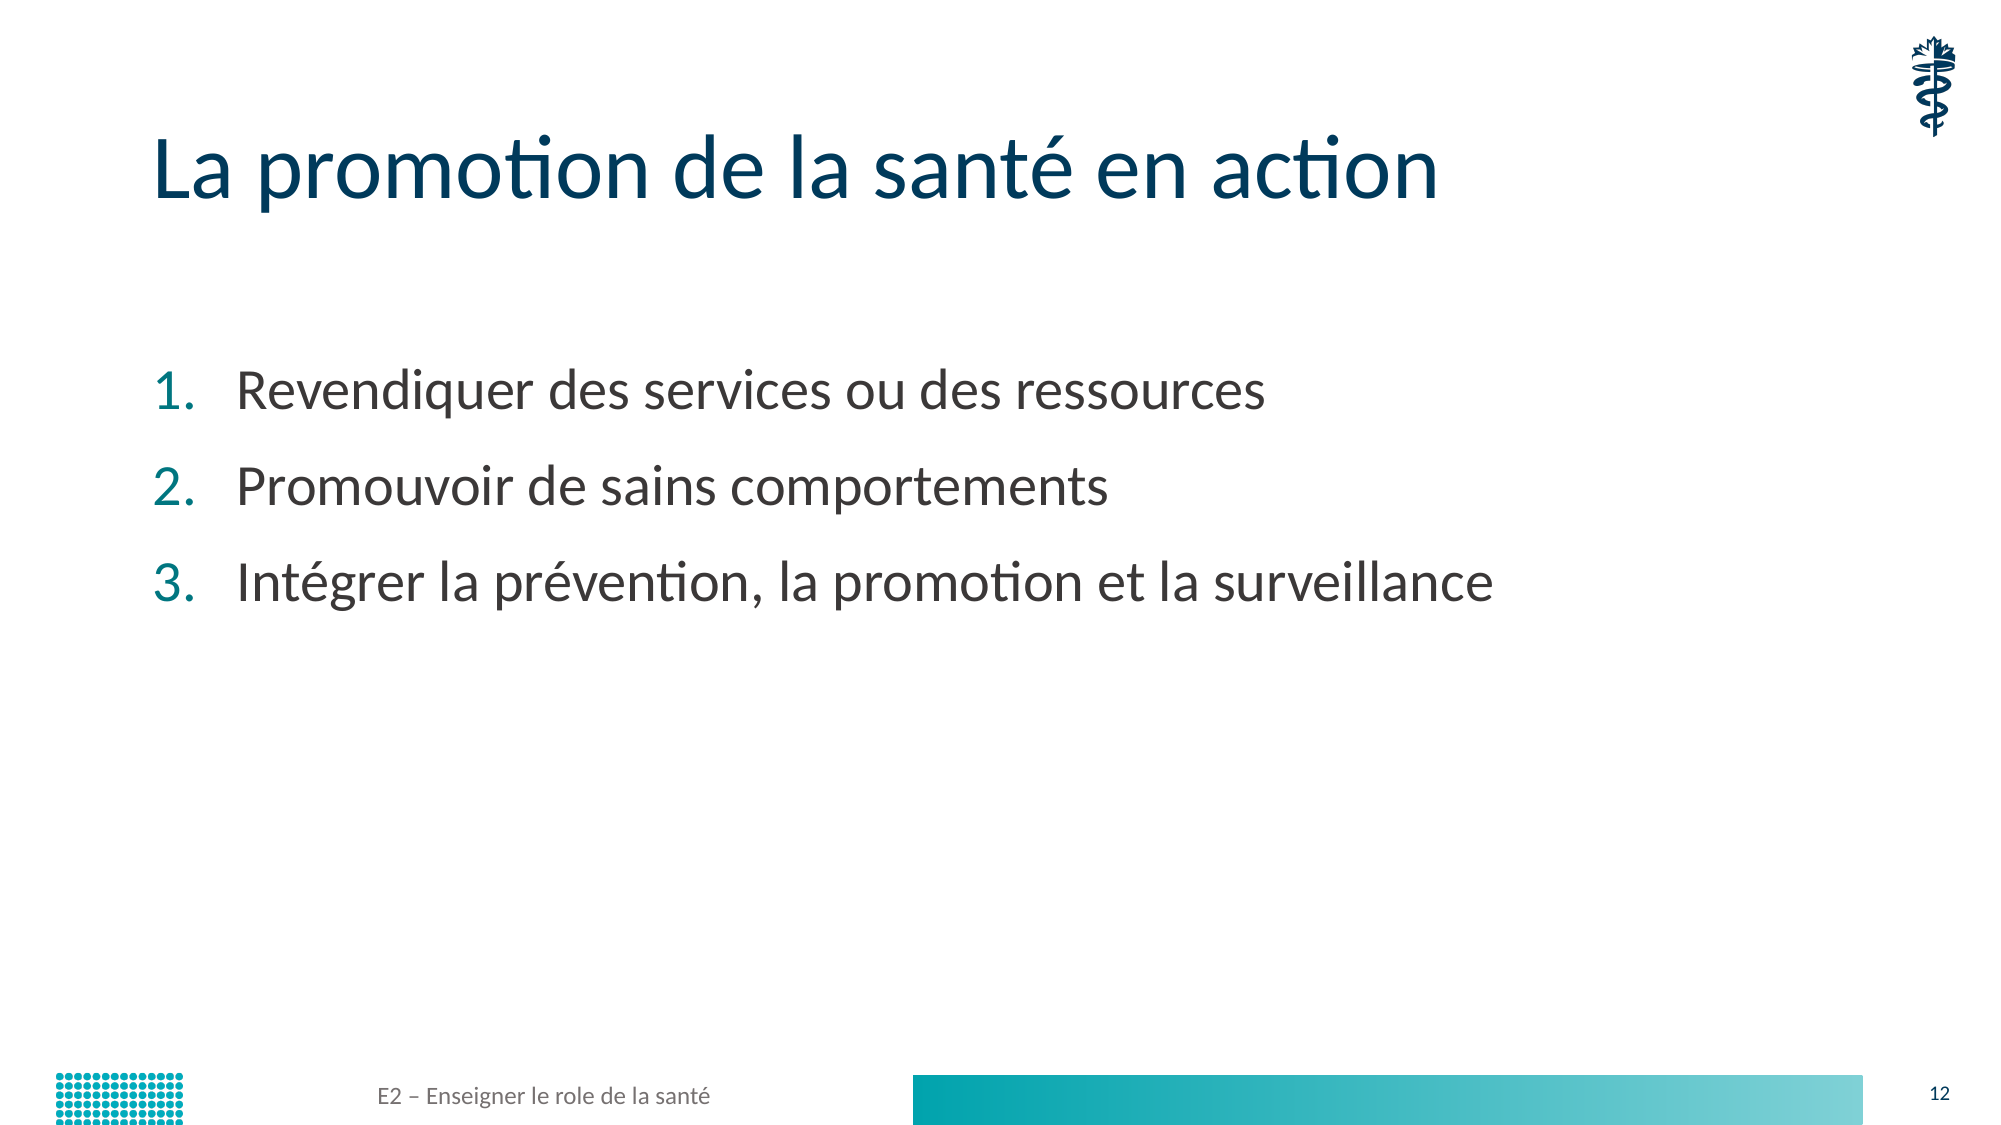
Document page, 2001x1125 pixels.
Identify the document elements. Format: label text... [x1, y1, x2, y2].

slide_number 12 [1862, 1071, 1966, 1124]
title La promotion de la santé en action [137, 59, 1863, 255]
picture [52, 1071, 186, 1125]
list Revendiquer des services ou des ressources Promouvoir de sains comportements Intégrer la prévention, la promotion et la surveillance [137, 255, 1863, 1058]
picture [1899, 24, 1968, 149]
footer E2 – Enseigner le role de la santé [211, 1071, 877, 1124]
